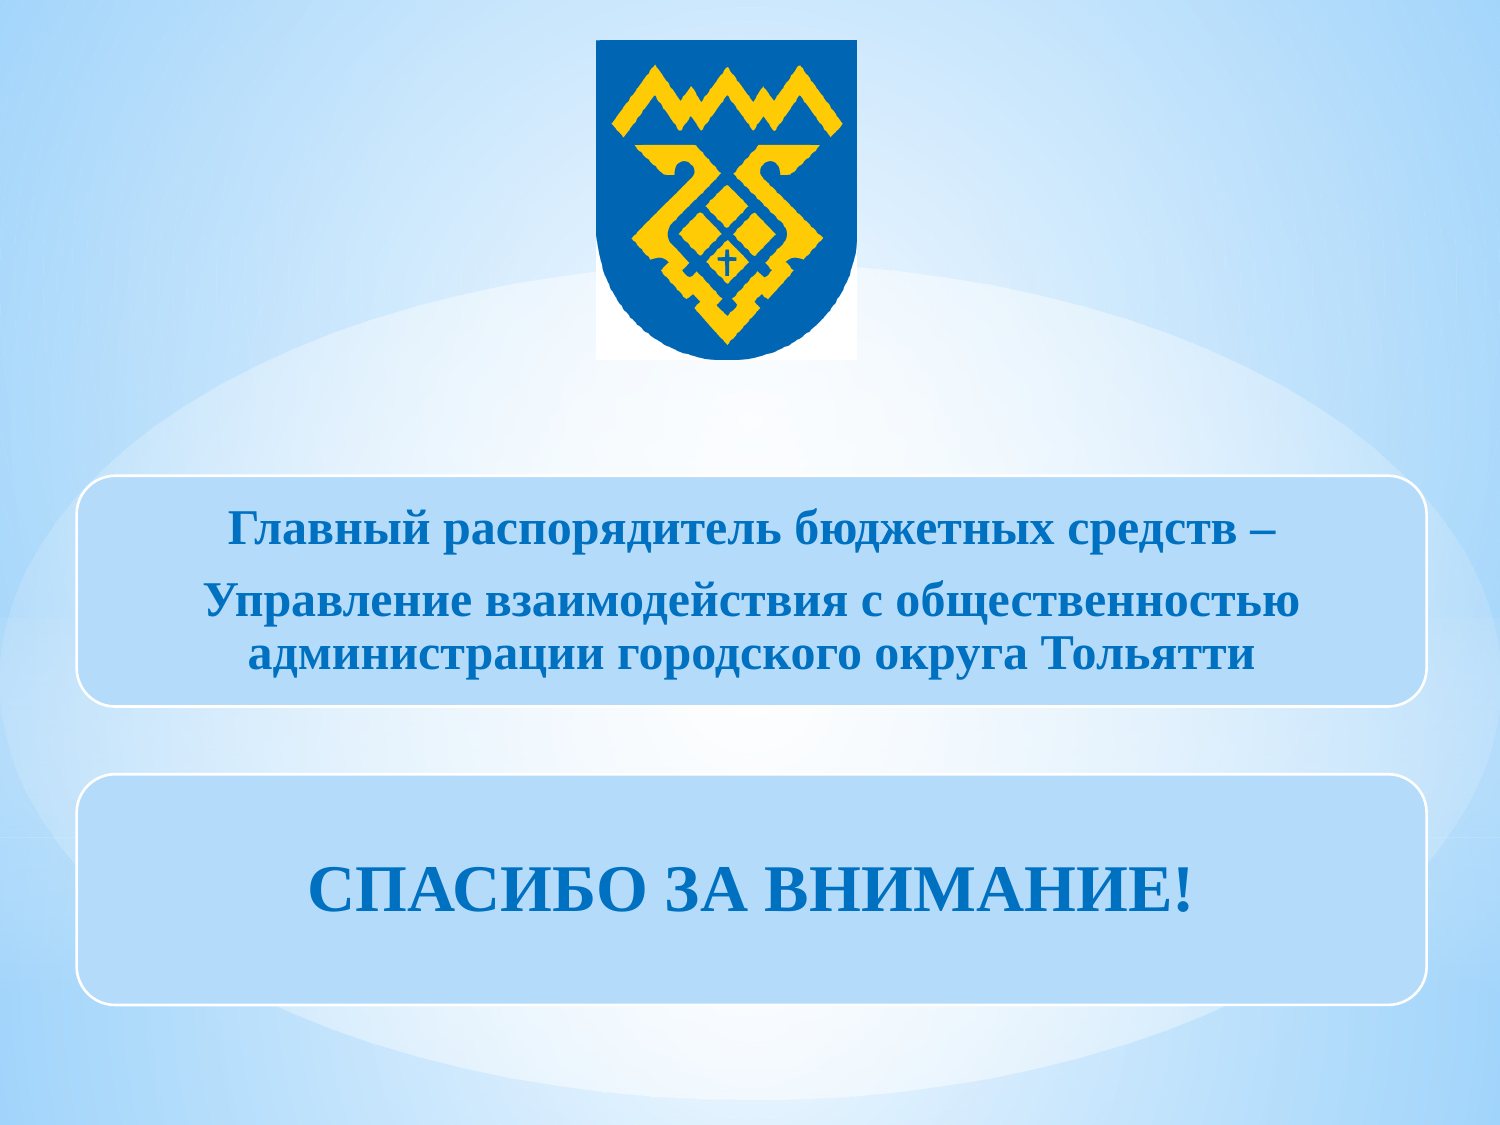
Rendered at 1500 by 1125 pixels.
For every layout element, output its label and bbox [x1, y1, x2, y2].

picture [596, 40, 857, 360]
list [76, 408, 1427, 1036]
